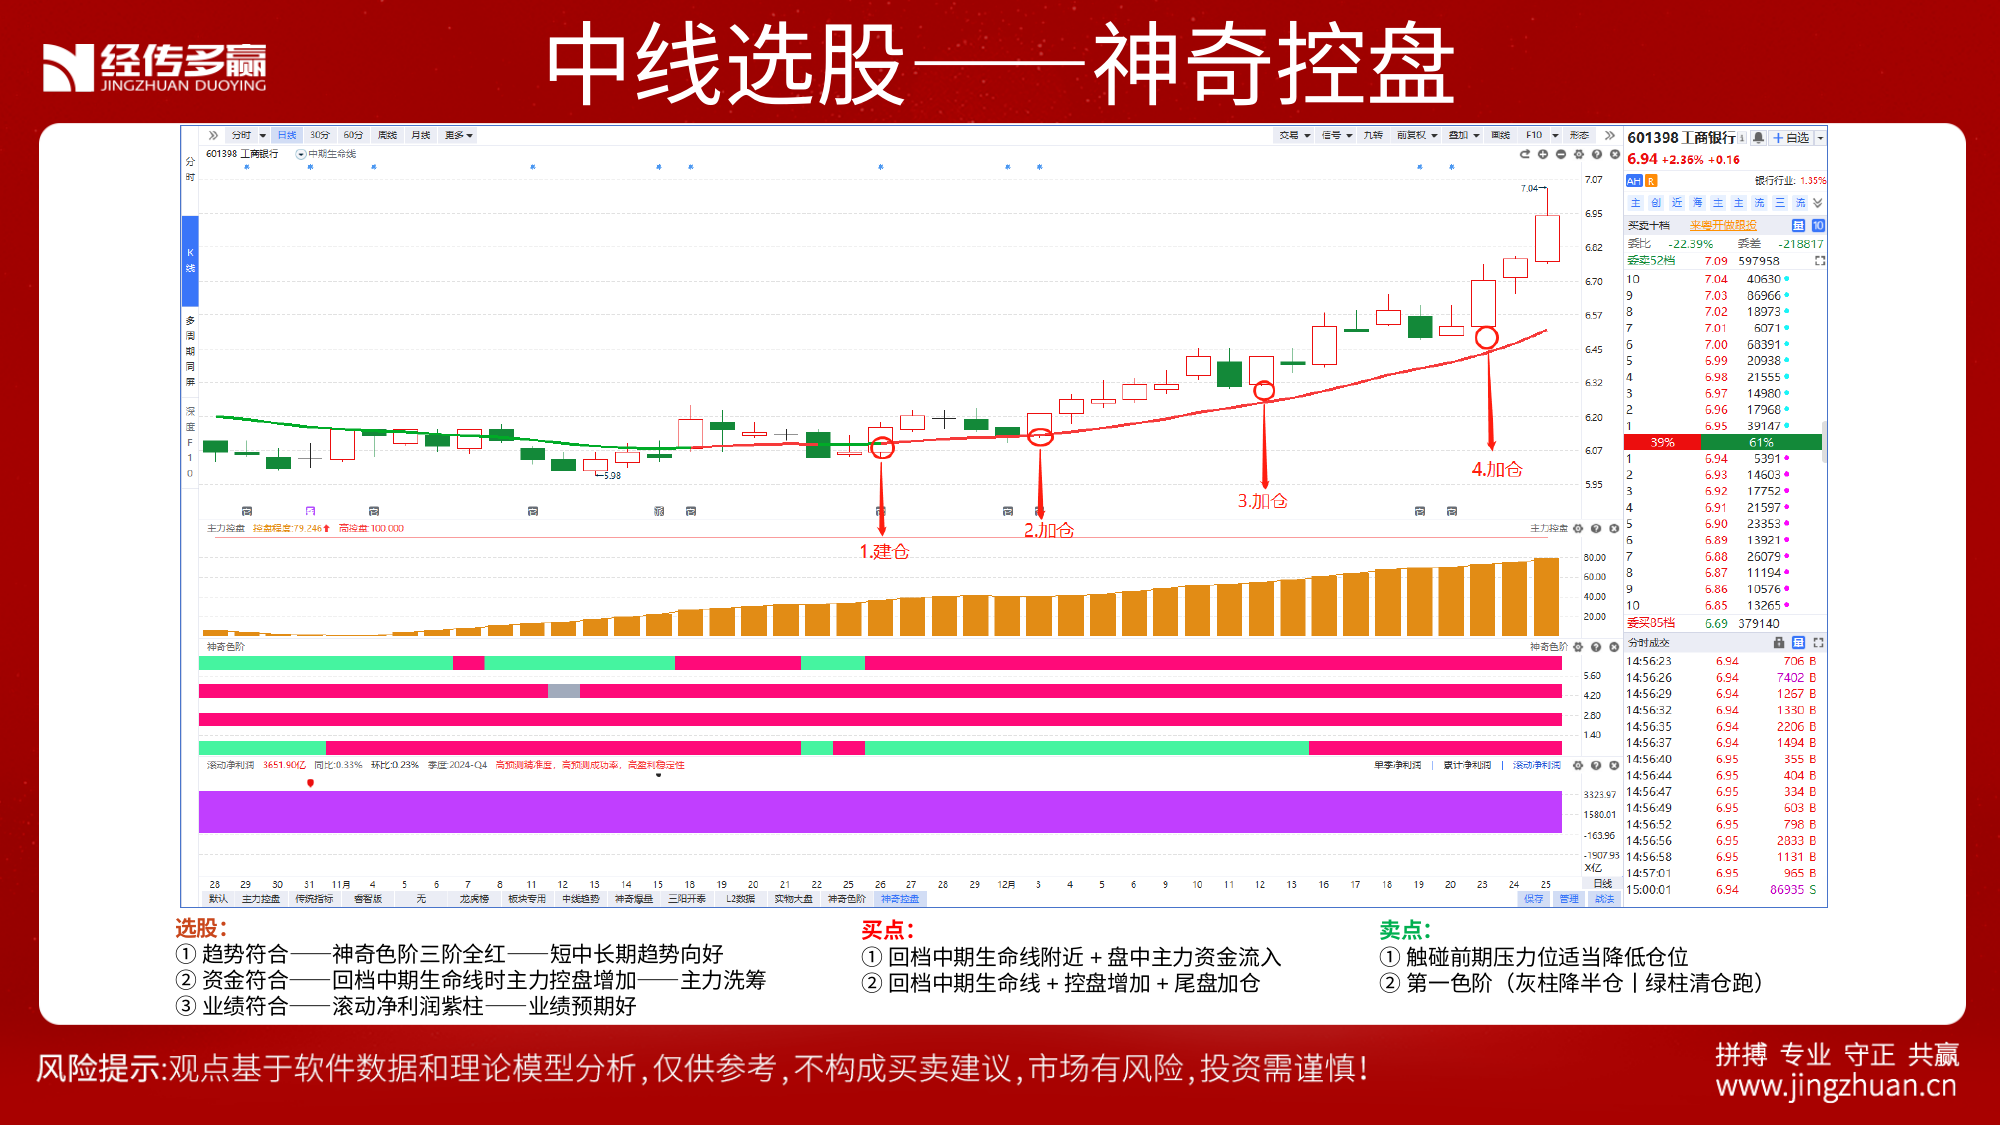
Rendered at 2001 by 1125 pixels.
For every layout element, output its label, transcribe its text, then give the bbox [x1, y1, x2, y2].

text_box 中线选股——神奇控盘 [0, 0, 2000, 120]
picture [0, 120, 2000, 1125]
text_box 选股： ①趋势符合——神奇色阶三阶全红——短中长期趋势向好 ②资金符合——回档中期生命线时主力控盘增加——主力洗筹 ③业绩符合——滚动净利润紫柱——业绩预期好 [160, 907, 906, 1027]
text_box 买点： ①回档中期生命线附近+盘中主力资金流入 ②回档中期生命线+控盘增加+尾盘加仓 [847, 909, 1364, 1004]
text_box 卖点： ①触碰前期压力位适当降低仓位 ②第一色阶（灰柱降半仓丨绿柱清仓跑） [1364, 909, 1866, 1004]
